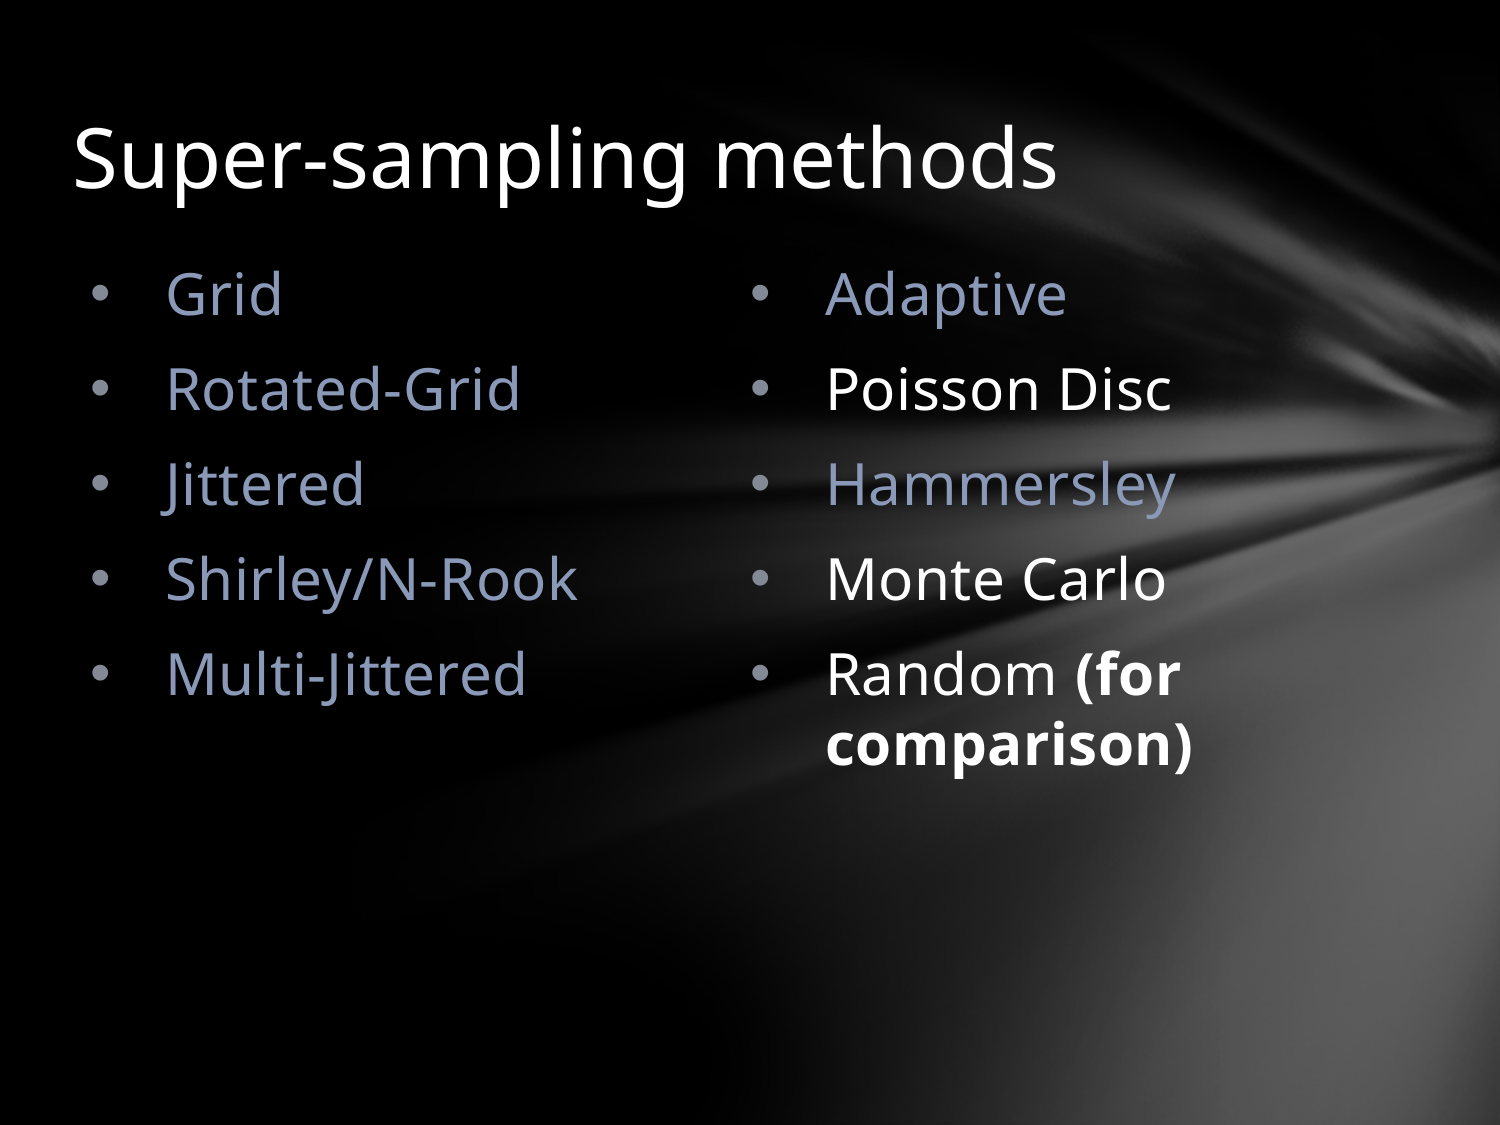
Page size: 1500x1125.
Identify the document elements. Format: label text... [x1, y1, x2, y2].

title Super-sampling methods [57, 37, 1318, 213]
list Grid Rotated-Grid Jittered Shirley/N-Rook Multi-Jittered Adaptive Poisson Disc Hammersley Monte Carlo Random (for comparison) [75, 249, 1425, 993]
